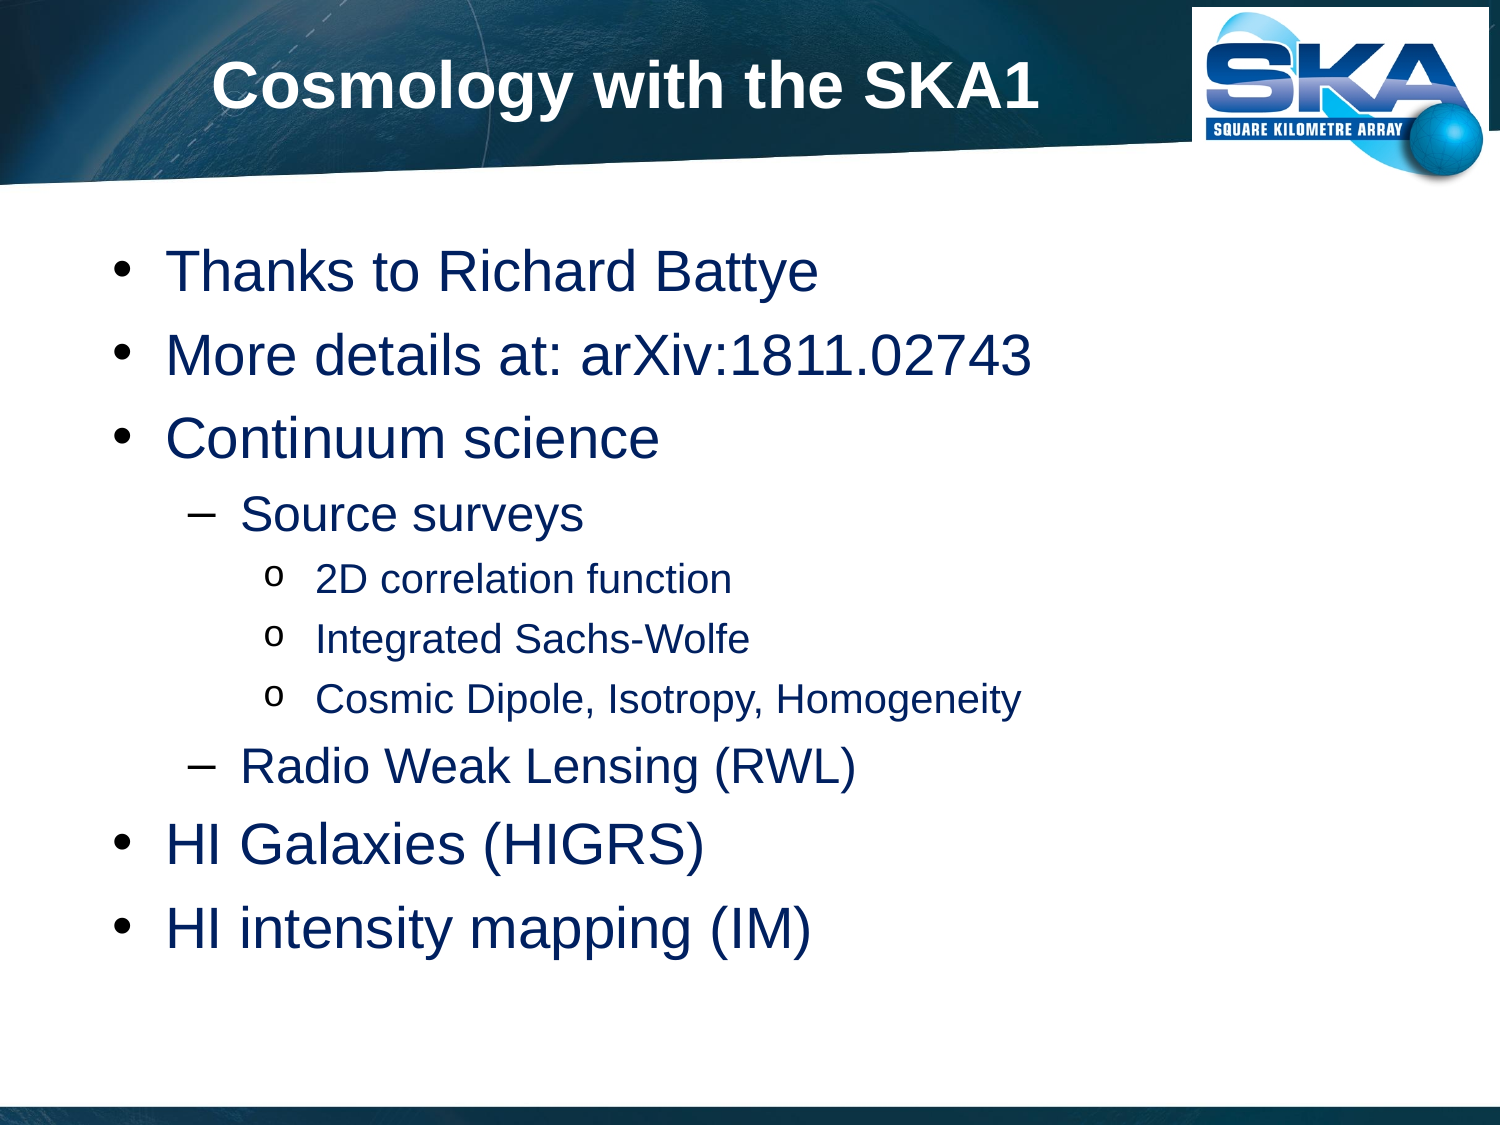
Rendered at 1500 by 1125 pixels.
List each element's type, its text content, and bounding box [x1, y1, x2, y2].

title Cosmology with the SKA1 [75, 45, 1179, 119]
picture [0, 0, 1500, 1125]
list Thanks to Richard Battye More details at: arXiv:1811.02743 Continuum science Source surveys 2D correlation function Integrated Sachs-Wolfe Cosmic Dipole, Isotropy, Homogeneity Radio Weak Lensing (RWL) HI Galaxies (HIGRS) HI intensity mapping (IM) [75, 218, 1425, 1027]
